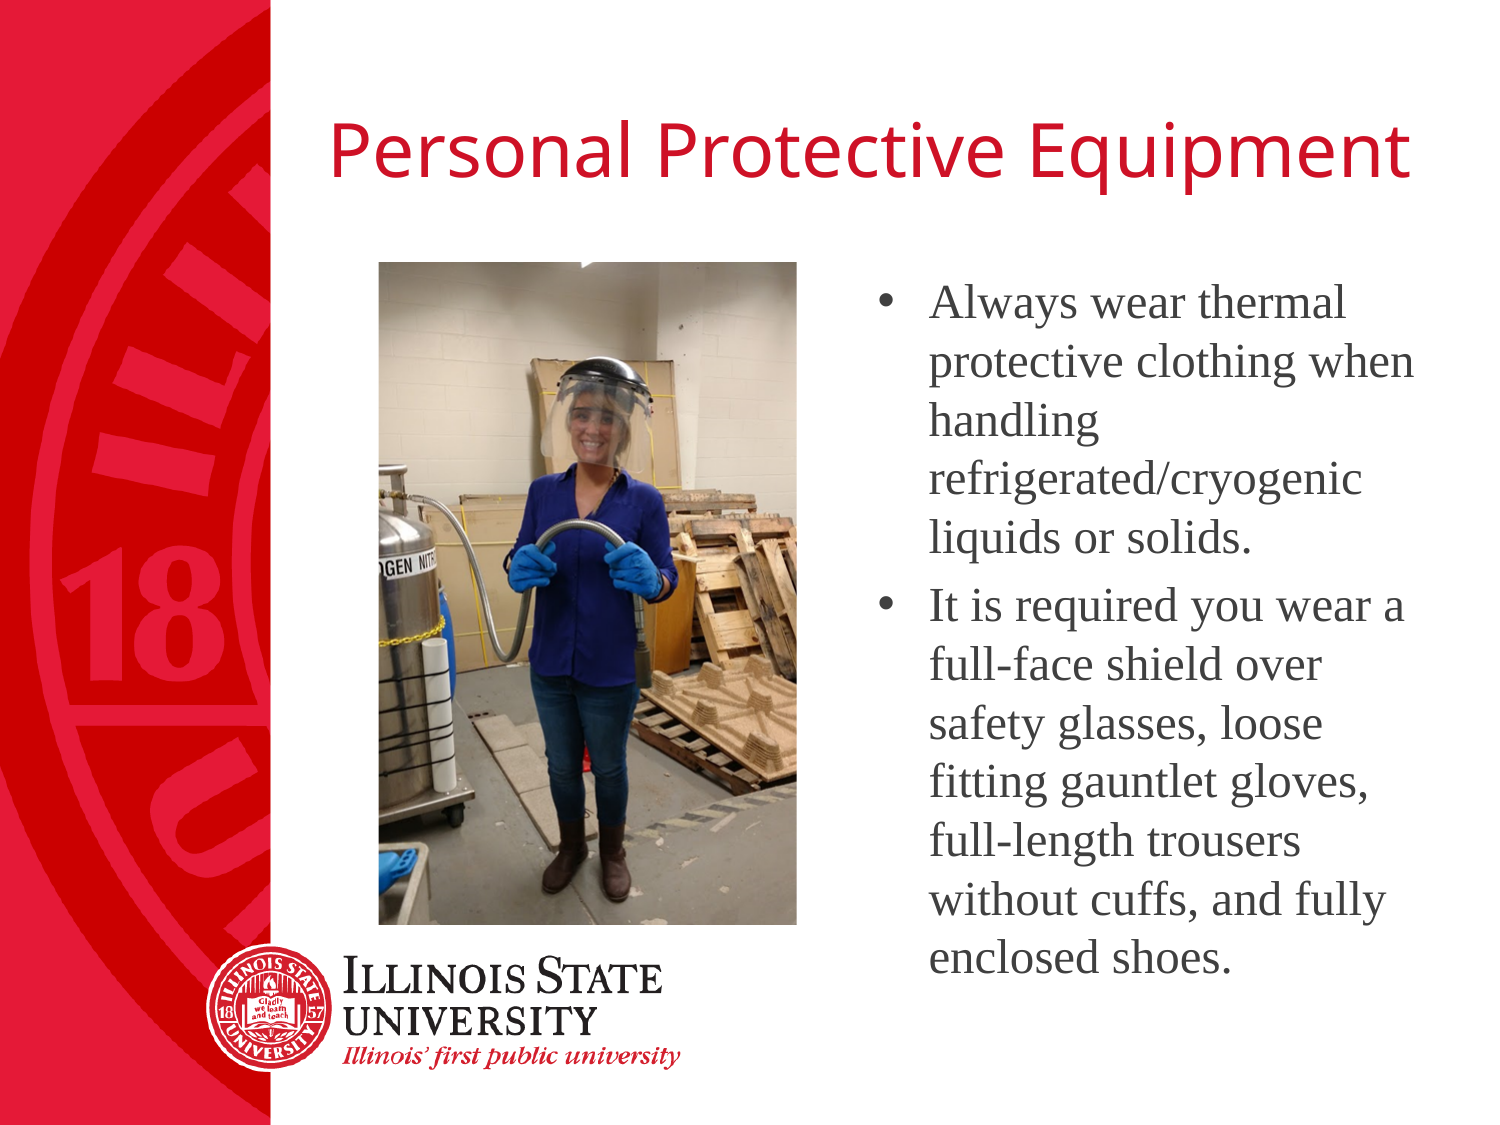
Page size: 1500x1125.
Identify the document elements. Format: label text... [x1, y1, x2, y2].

title Personal Protective Equipment [312, 62, 1463, 233]
picture [0, 0, 1500, 1125]
list Always wear thermal protective clothing when handling refrigerated/cryogenic liquids or solids. It is required you wear a full-face shield over safety glasses, loose fitting gauntlet gloves, full-length trousers without cuffs, and fully enclosed shoes. [862, 262, 1438, 1005]
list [378, 262, 797, 926]
